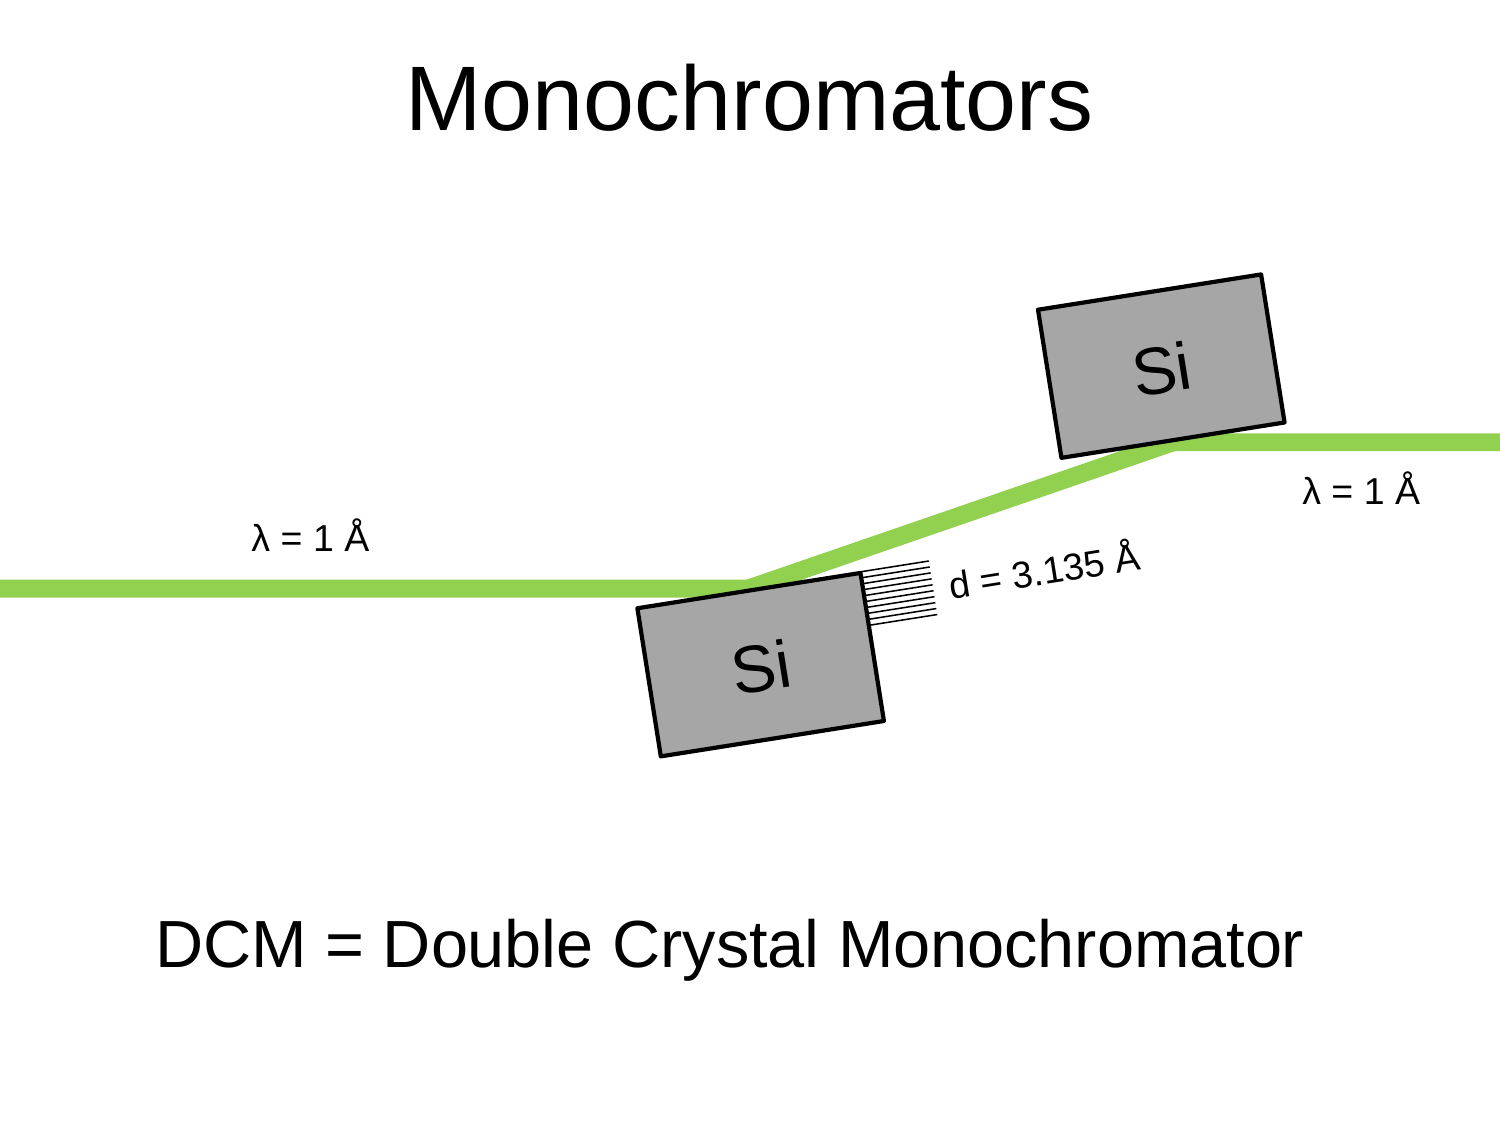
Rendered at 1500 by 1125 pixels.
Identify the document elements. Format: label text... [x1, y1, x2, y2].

text_box λ = 1 Å [1287, 459, 1436, 520]
text_box DCM = Double Crystal Monochromator [140, 893, 1321, 989]
text_box Si [1035, 272, 1287, 460]
text_box [1179, 431, 1500, 453]
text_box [366, 561, 1166, 774]
title Monochromators [112, 0, 1388, 188]
text_box λ = 1 Å [236, 506, 385, 566]
text_box [0, 578, 361, 600]
text_box [797, 433, 1235, 560]
